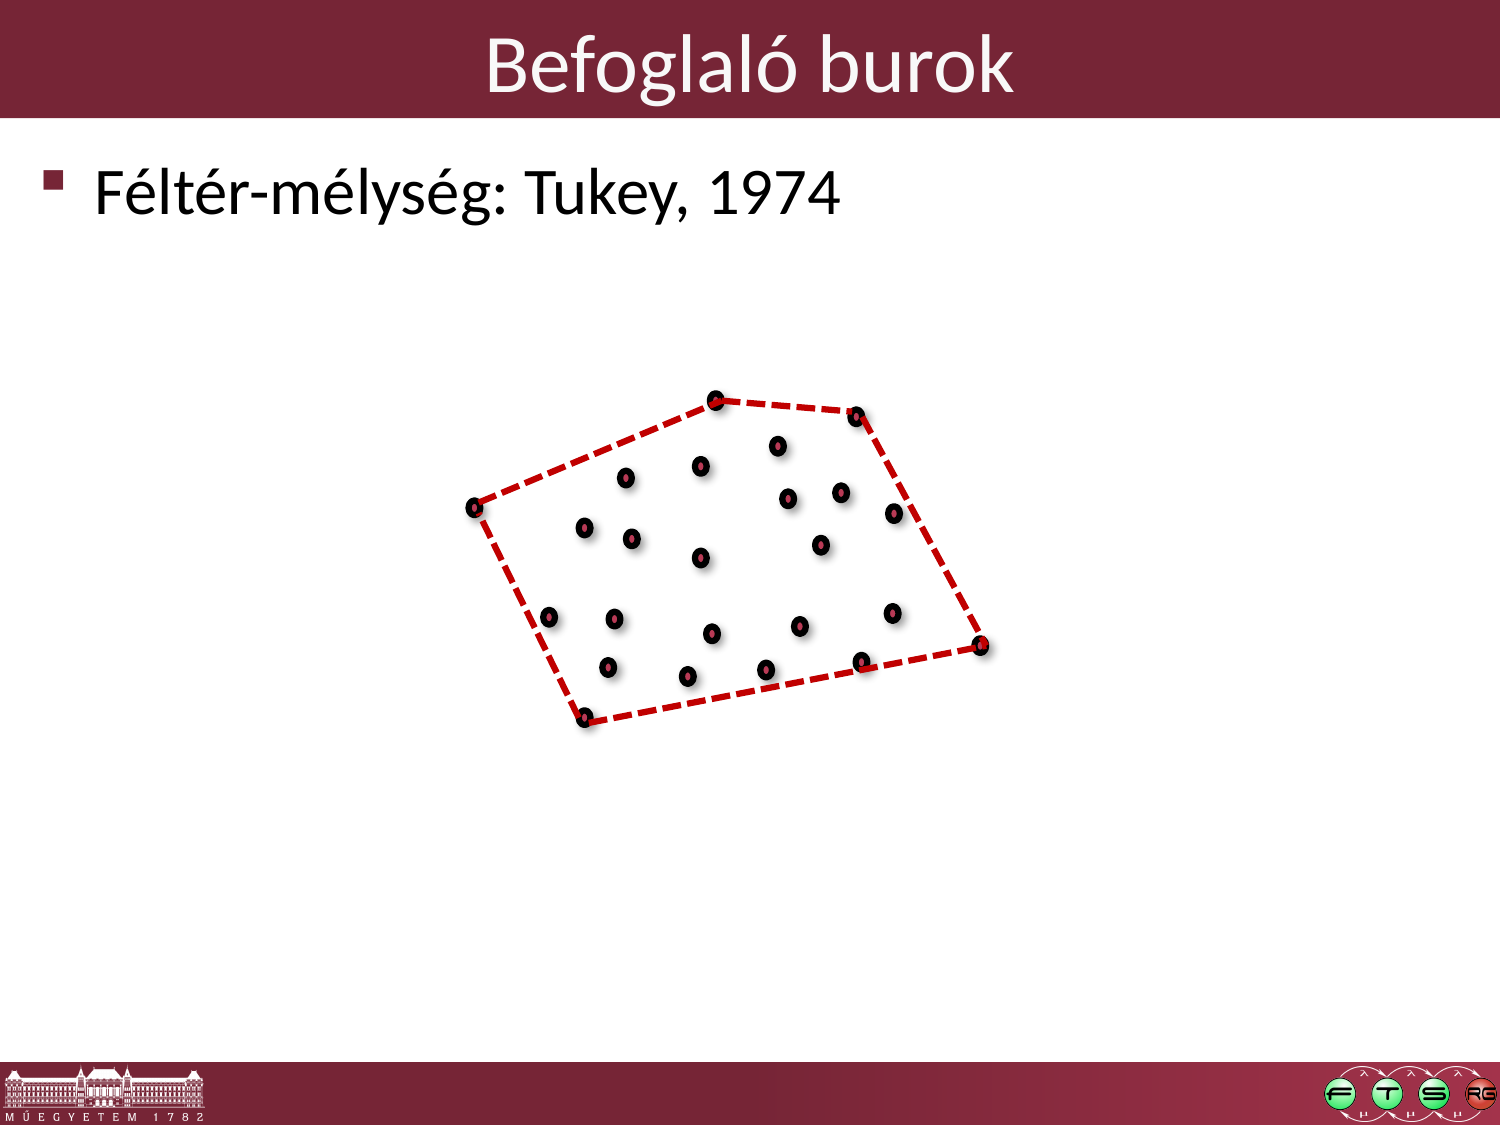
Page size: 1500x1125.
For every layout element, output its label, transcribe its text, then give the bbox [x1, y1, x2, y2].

text_box [606, 609, 623, 629]
text_box [692, 548, 709, 568]
text_box [848, 407, 864, 427]
picture [3, 1063, 205, 1121]
text_box [466, 498, 479, 518]
list Féltér-mélység: Tukey, 1974 [23, 140, 1477, 1048]
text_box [721, 400, 853, 412]
text_box [704, 624, 720, 644]
picture [1324, 1066, 1497, 1122]
text_box [833, 483, 850, 503]
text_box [478, 512, 580, 718]
text_box [792, 617, 808, 636]
text_box [584, 518, 593, 538]
text_box [708, 391, 724, 399]
text_box [769, 436, 786, 456]
title Befoglaló burok [0, 0, 1500, 119]
text_box [623, 529, 640, 549]
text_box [861, 416, 987, 646]
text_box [588, 645, 987, 724]
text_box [478, 400, 722, 503]
text_box [780, 489, 797, 509]
text_box [813, 535, 829, 555]
